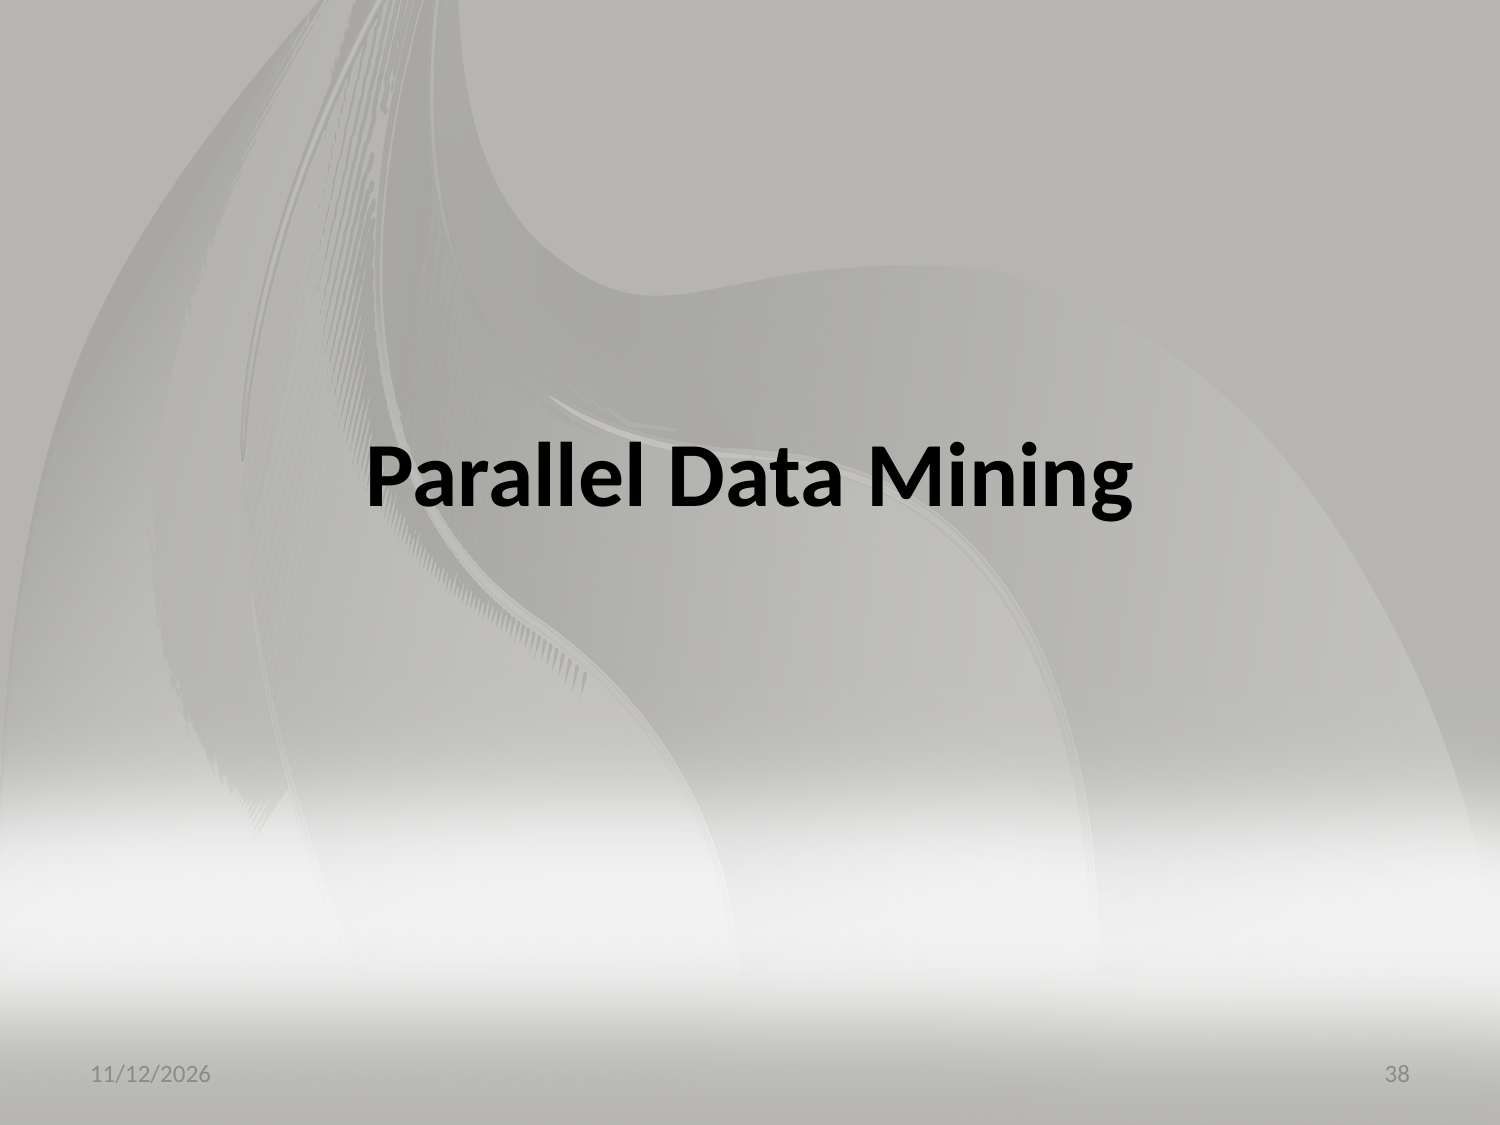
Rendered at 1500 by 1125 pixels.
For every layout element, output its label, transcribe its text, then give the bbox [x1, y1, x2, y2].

title Parallel Data Mining [112, 349, 1388, 591]
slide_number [75, 1042, 425, 1103]
slide_number 38 [1074, 1042, 1425, 1103]
picture [0, 0, 1500, 1125]
